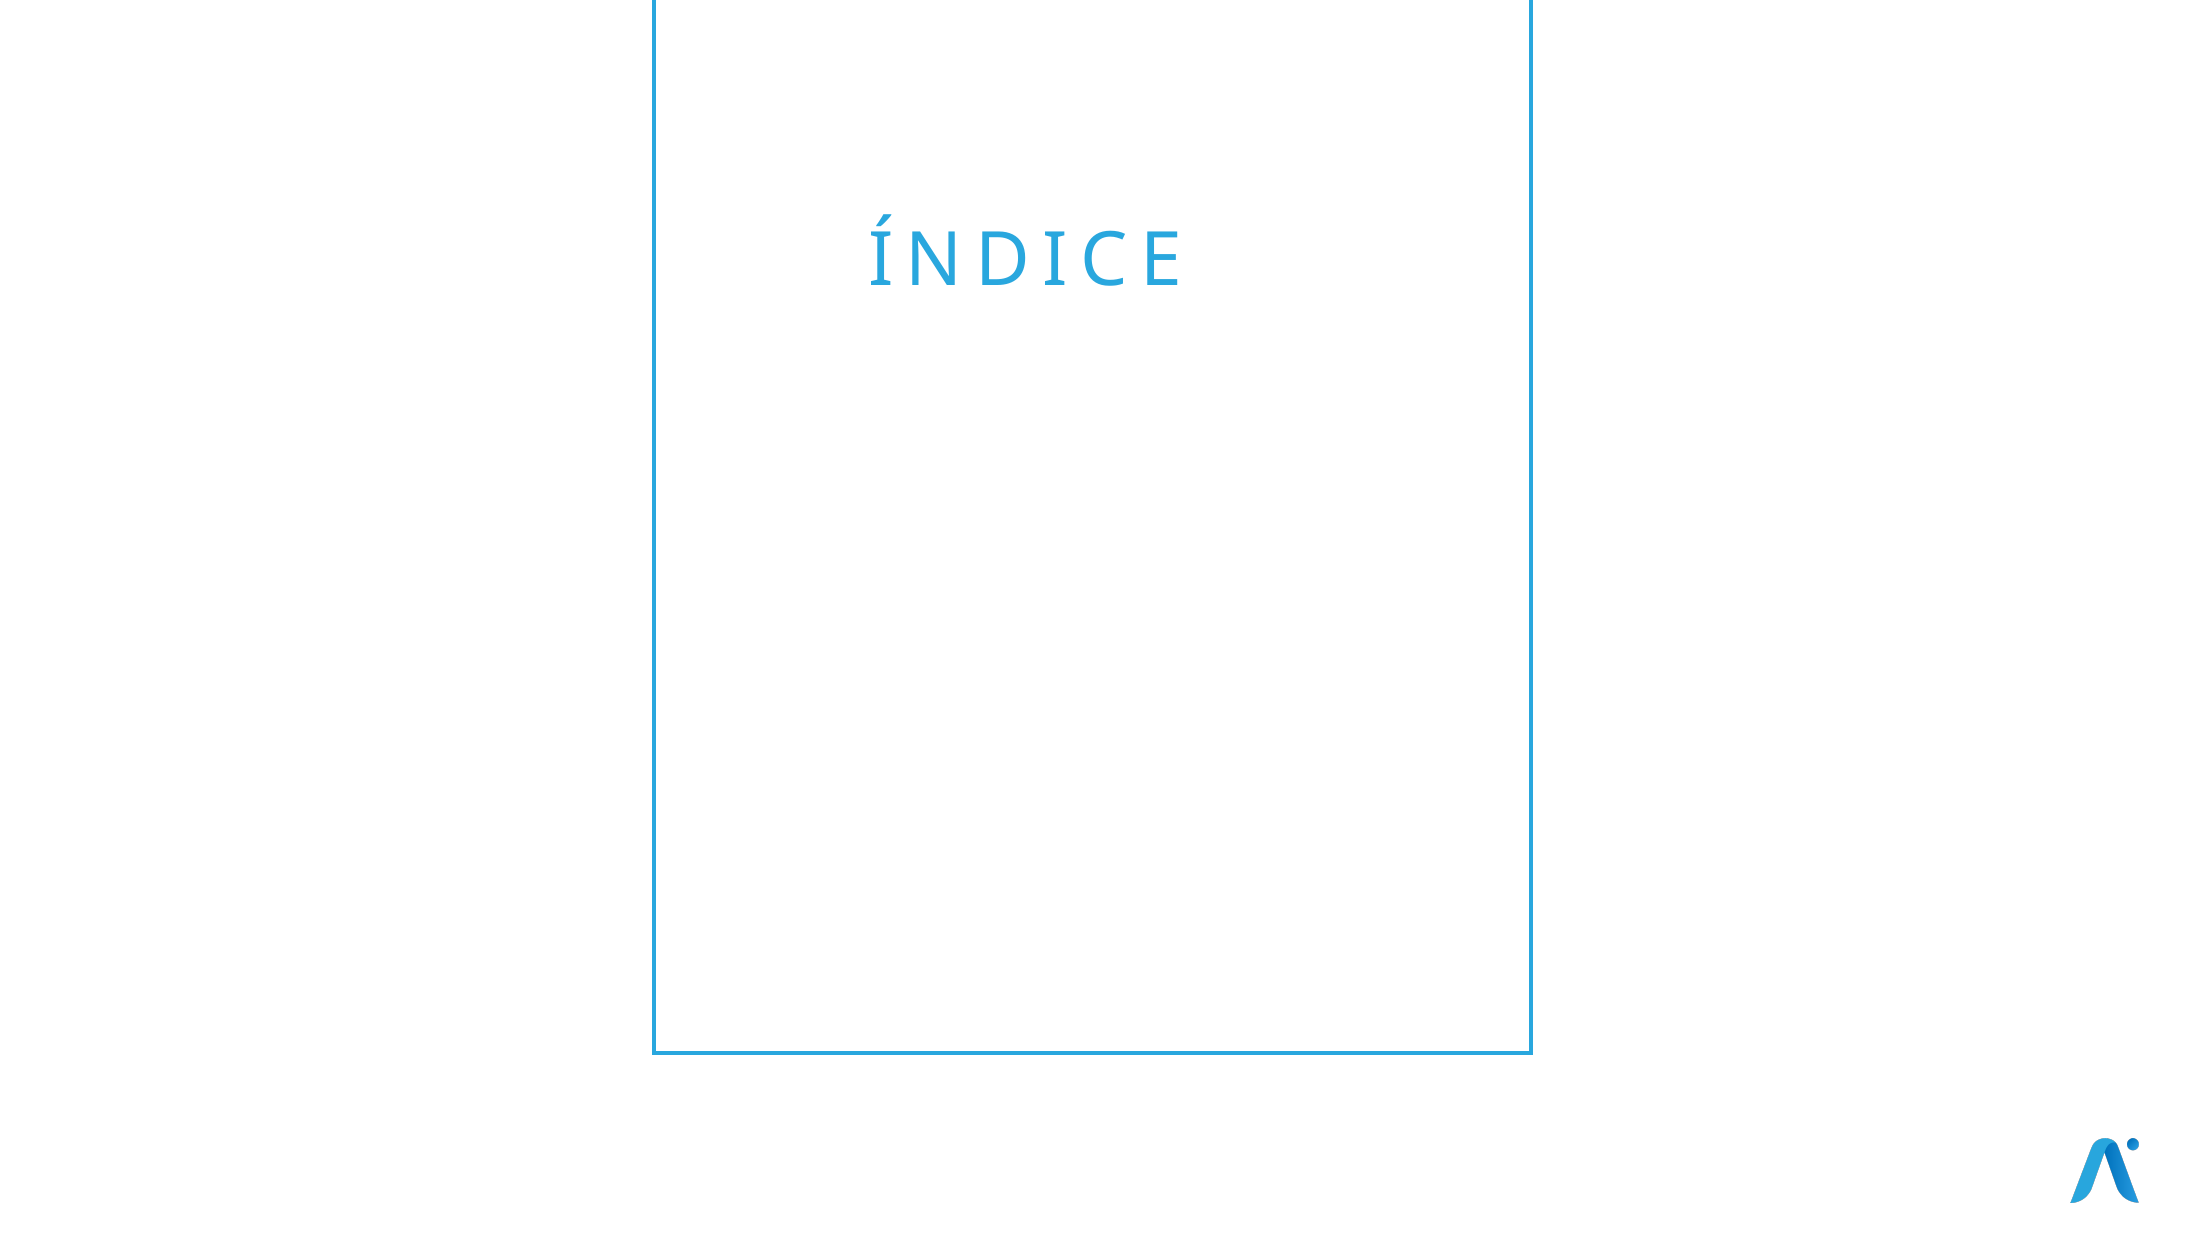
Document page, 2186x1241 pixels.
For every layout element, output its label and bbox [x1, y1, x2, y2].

picture [2070, 1138, 2139, 1203]
